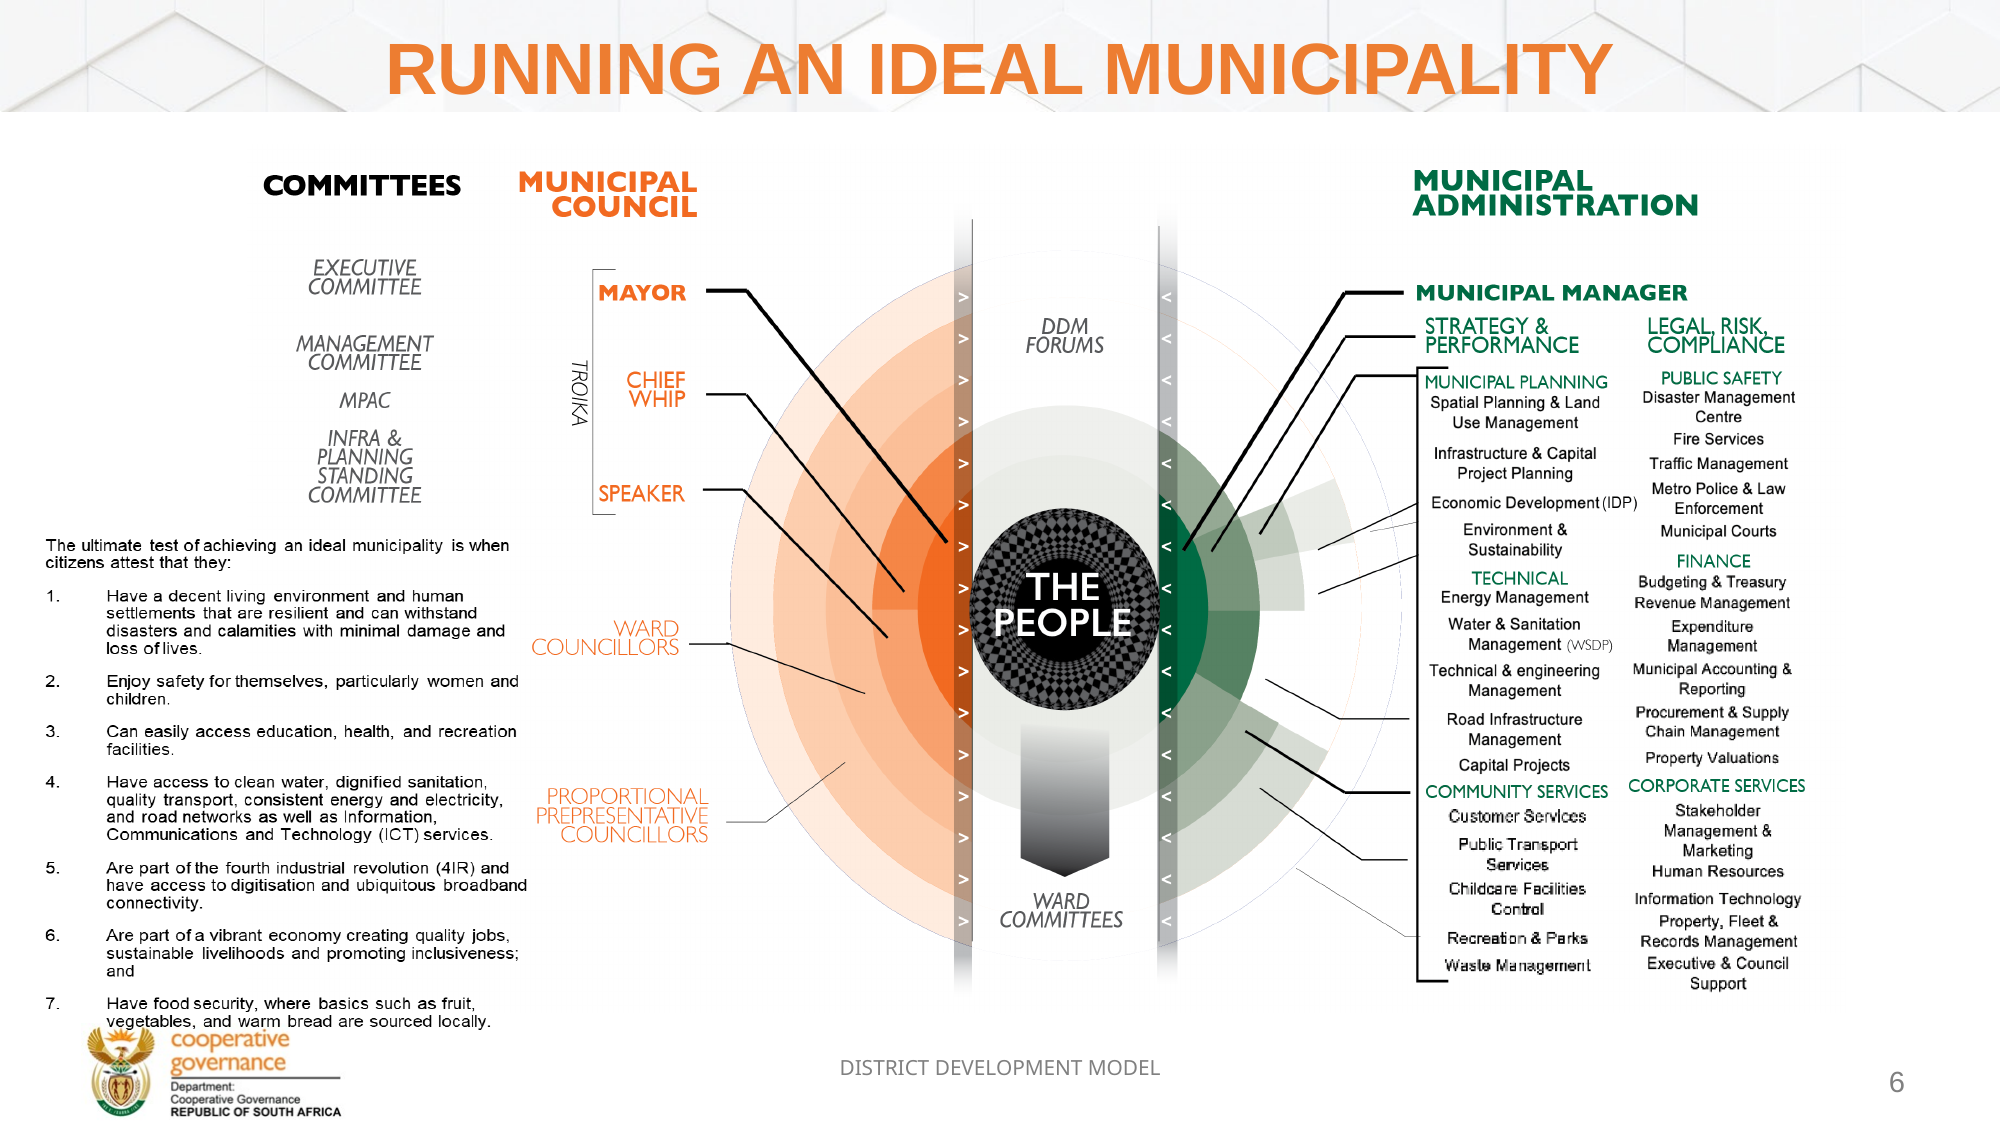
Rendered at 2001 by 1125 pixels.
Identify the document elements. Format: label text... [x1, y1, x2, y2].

title Running an ideal municipality [81, 24, 1920, 118]
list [247, 144, 1846, 1013]
picture [0, 0, 2000, 112]
picture [31, 530, 545, 1121]
